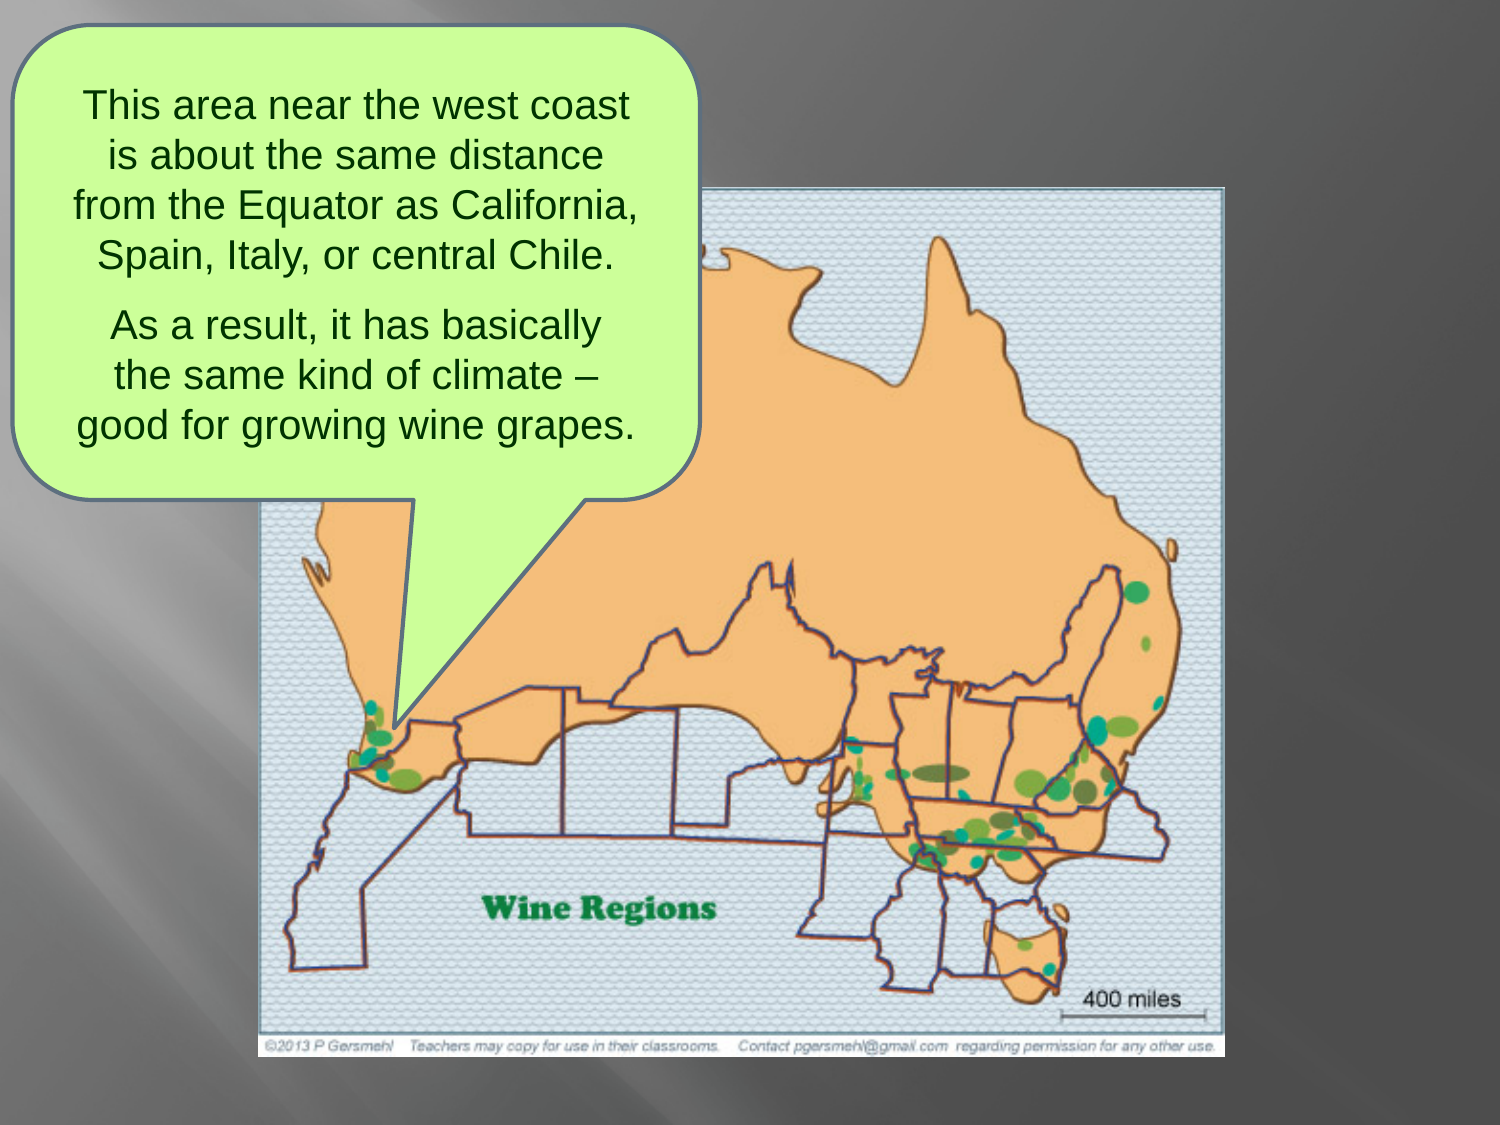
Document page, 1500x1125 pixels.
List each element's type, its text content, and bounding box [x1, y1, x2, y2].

text_box This area near the west coast is about the same distance from the Equator as California, Spain, Italy, or central Chile. As a result, it has basically the same kind of climate – good for growing wine grapes. [10, 22, 703, 503]
picture [258, 187, 1226, 1057]
